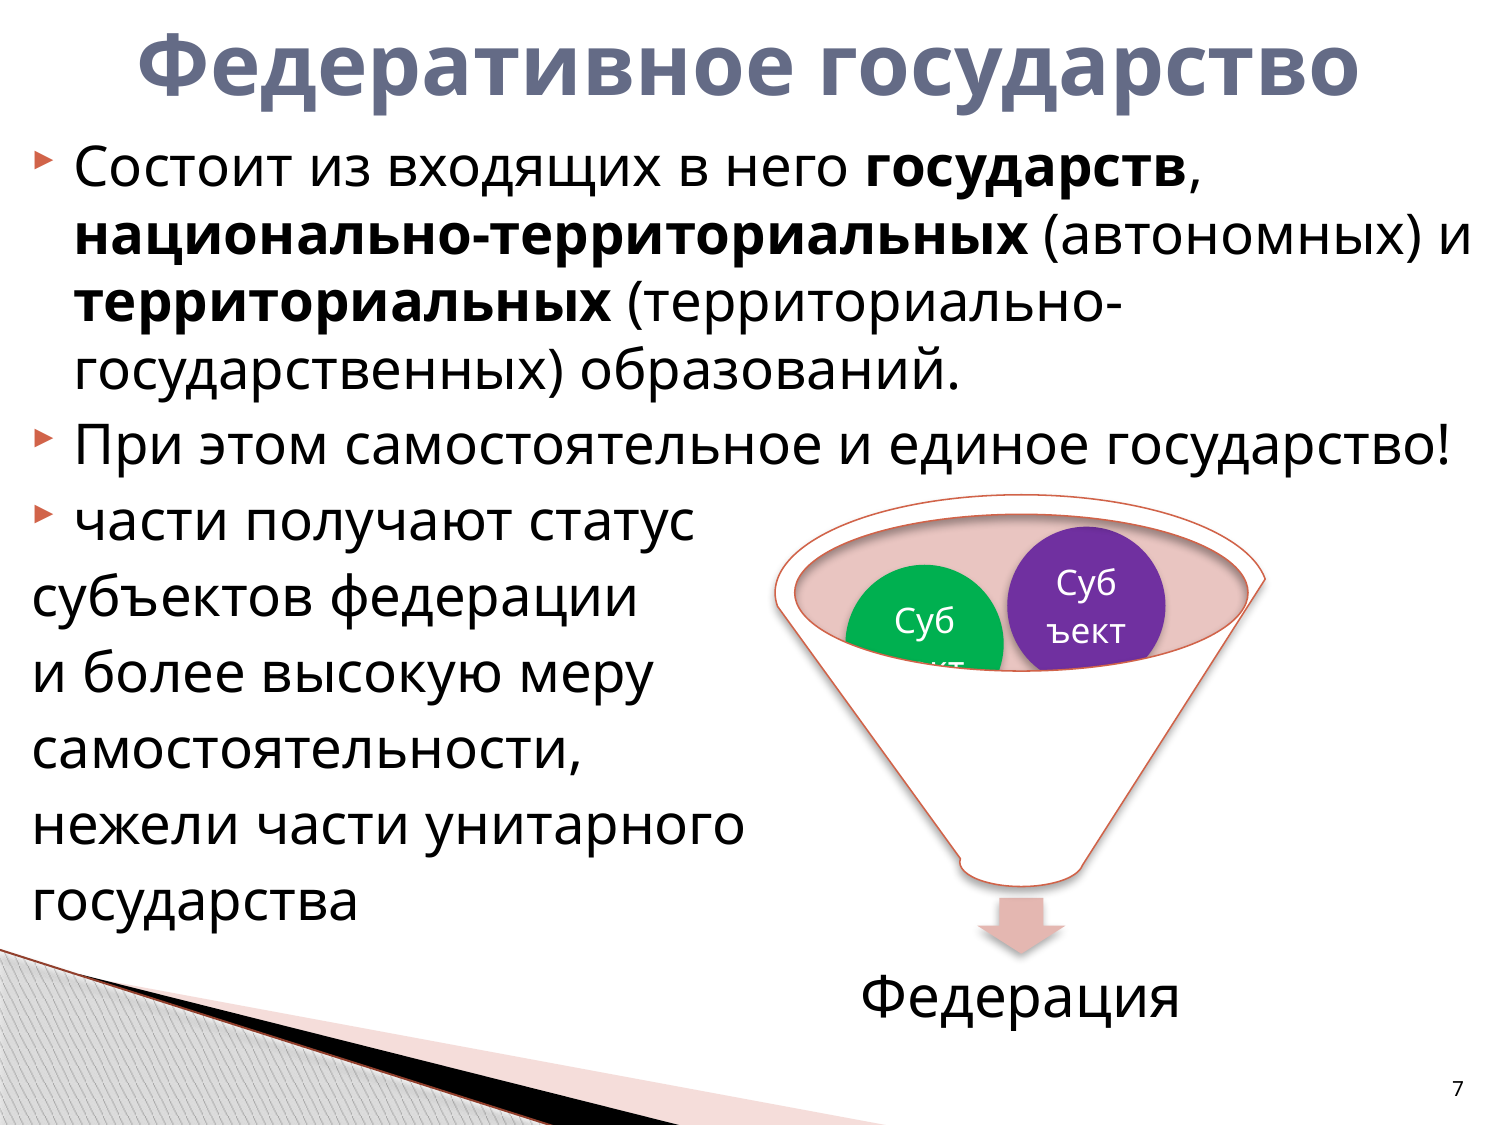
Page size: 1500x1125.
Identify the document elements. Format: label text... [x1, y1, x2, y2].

list Состоит из входящих в него государств, национально-территориальных (автономных) и территориальных (территориально-государственных) образований. При этом самостоятельное и единое государство! части получают статус субъектов федерации и более высокую меру самостоятельности, нежели части унитарного государства [0, 125, 1499, 990]
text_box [774, 491, 1479, 1052]
slide_number 7 [1418, 1061, 1479, 1112]
title Федеративное государство [0, 0, 1500, 125]
